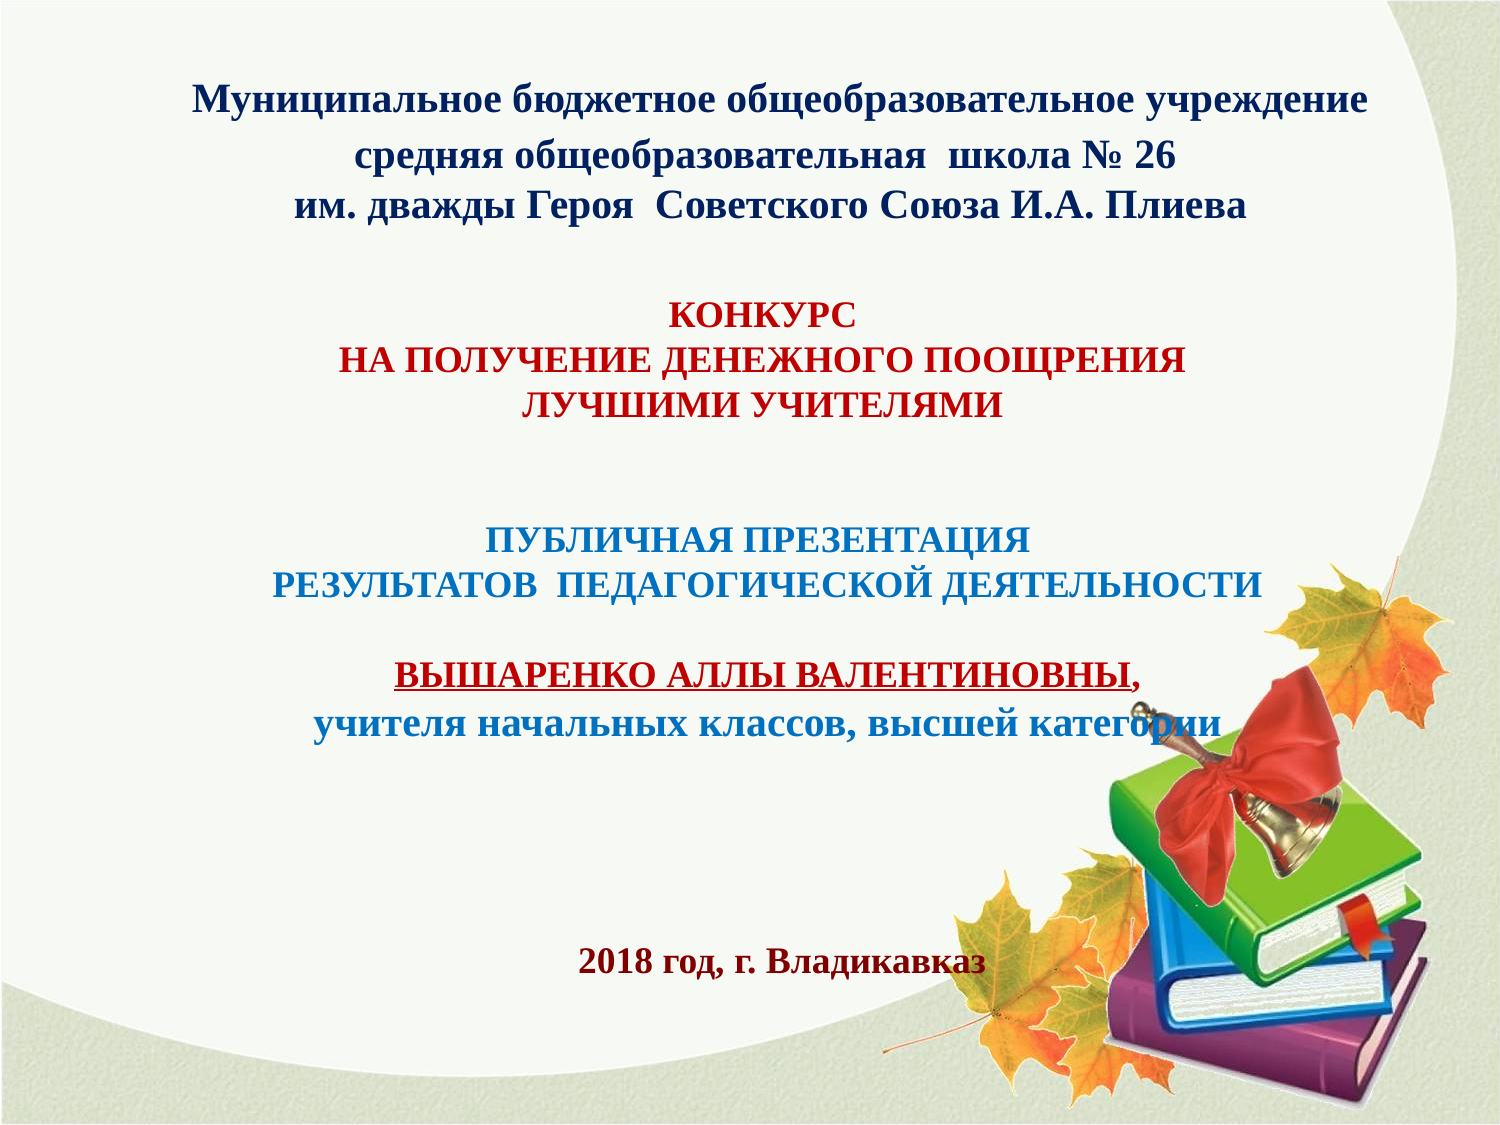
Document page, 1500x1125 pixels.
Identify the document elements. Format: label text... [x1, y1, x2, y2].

text_box КОНКУРС на получение денежного поощрения лучшими учителями ПУБЛИЧНАЯ ПРЕЗЕНТАЦИЯ РЕЗУЛЬТАТОВ ПЕДАГОГИЧЕСКОЙ ДЕЯТЕЛЬНОСТИ ВЫШАРЕНКО АЛЛЫ ВАЛЕНТИНОВНЫ, учителя начальных классов, высшей категории [135, 282, 1400, 753]
picture [0, 0, 1500, 1125]
text_box 2018 год, г. Владикавказ [431, 928, 1134, 989]
title Муниципальное бюджетное общеобразовательное учреждение средняя общеобразовательная школа № 26 им. дважды Героя Советского Союза И.А. Плиева [41, 0, 1500, 315]
